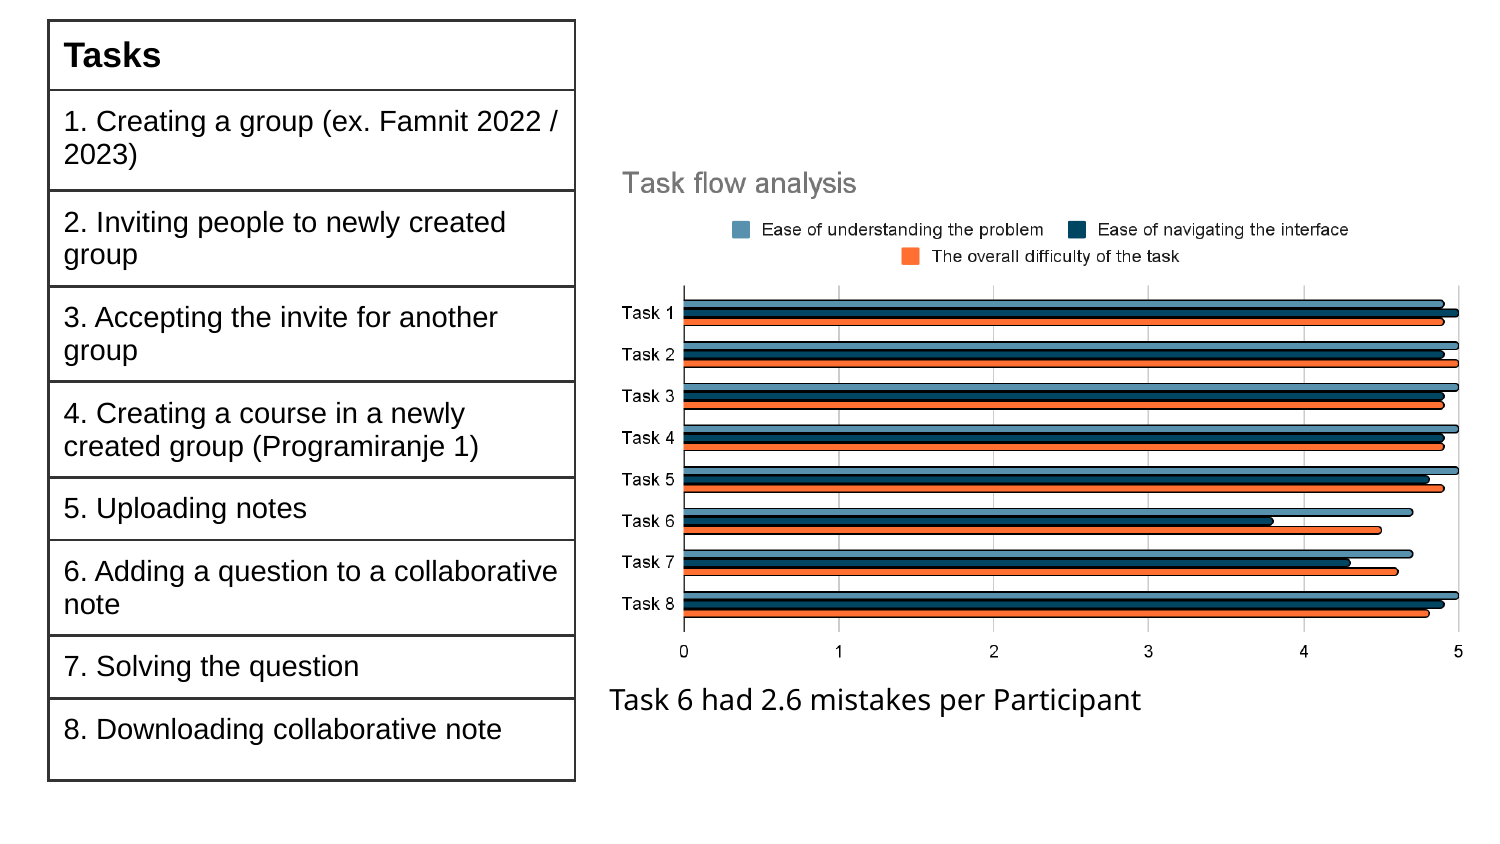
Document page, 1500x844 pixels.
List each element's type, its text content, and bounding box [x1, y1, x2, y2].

table_cell 5. Uploading notes [50, 479, 574, 539]
table_cell 8. Downloading collaborative note [50, 700, 574, 779]
table_cell 2. Inviting people to newly created group [50, 192, 574, 285]
table_cell 3. Accepting the invite for another group [50, 288, 574, 380]
table_cell 7. Solving the question [50, 637, 574, 697]
picture [594, 137, 1486, 689]
table_header Tasks [50, 22, 574, 89]
table_cell 4. Creating a course in a newly created group (Programiranje 1) [50, 383, 574, 476]
table_cell 1. Creating a group (ex. Famnit 2022 / 2023) [50, 91, 574, 189]
text_box Task 6 had 2.6 mistakes per Participant [594, 696, 1230, 732]
table_cell 6. Adding a question to a collaborative note [50, 541, 574, 634]
